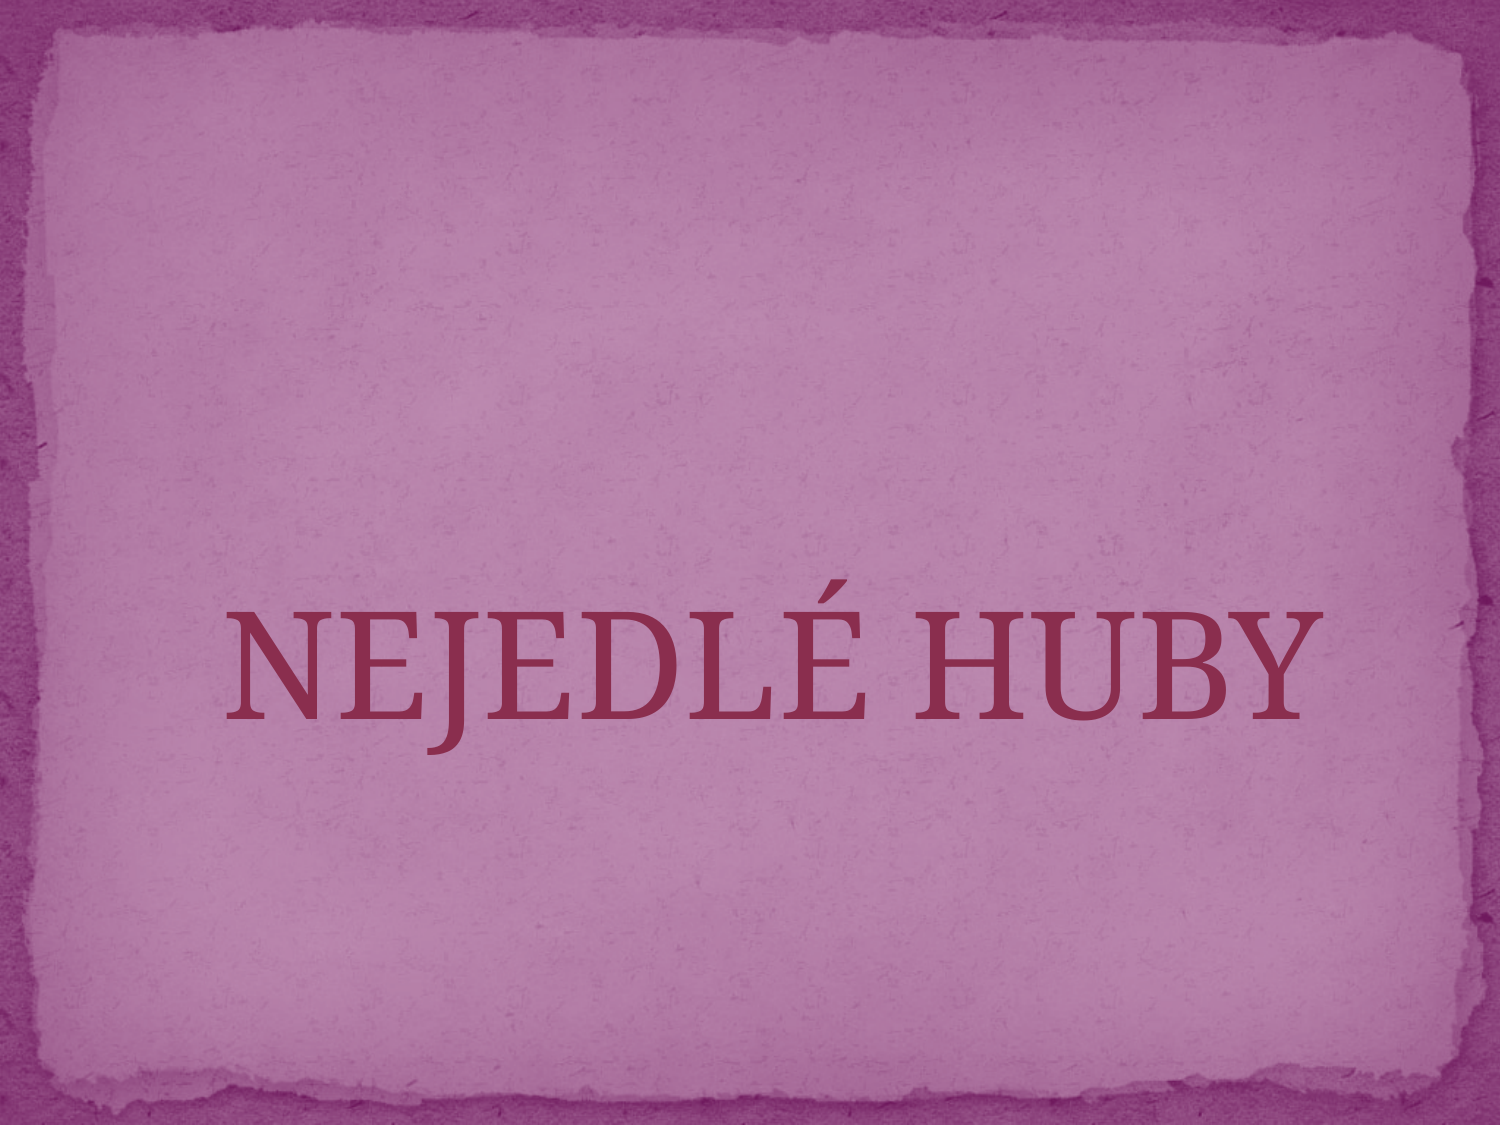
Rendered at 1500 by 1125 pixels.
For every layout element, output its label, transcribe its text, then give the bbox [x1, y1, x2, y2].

text_box NEJEDLÉ HUBY [206, 562, 1500, 758]
